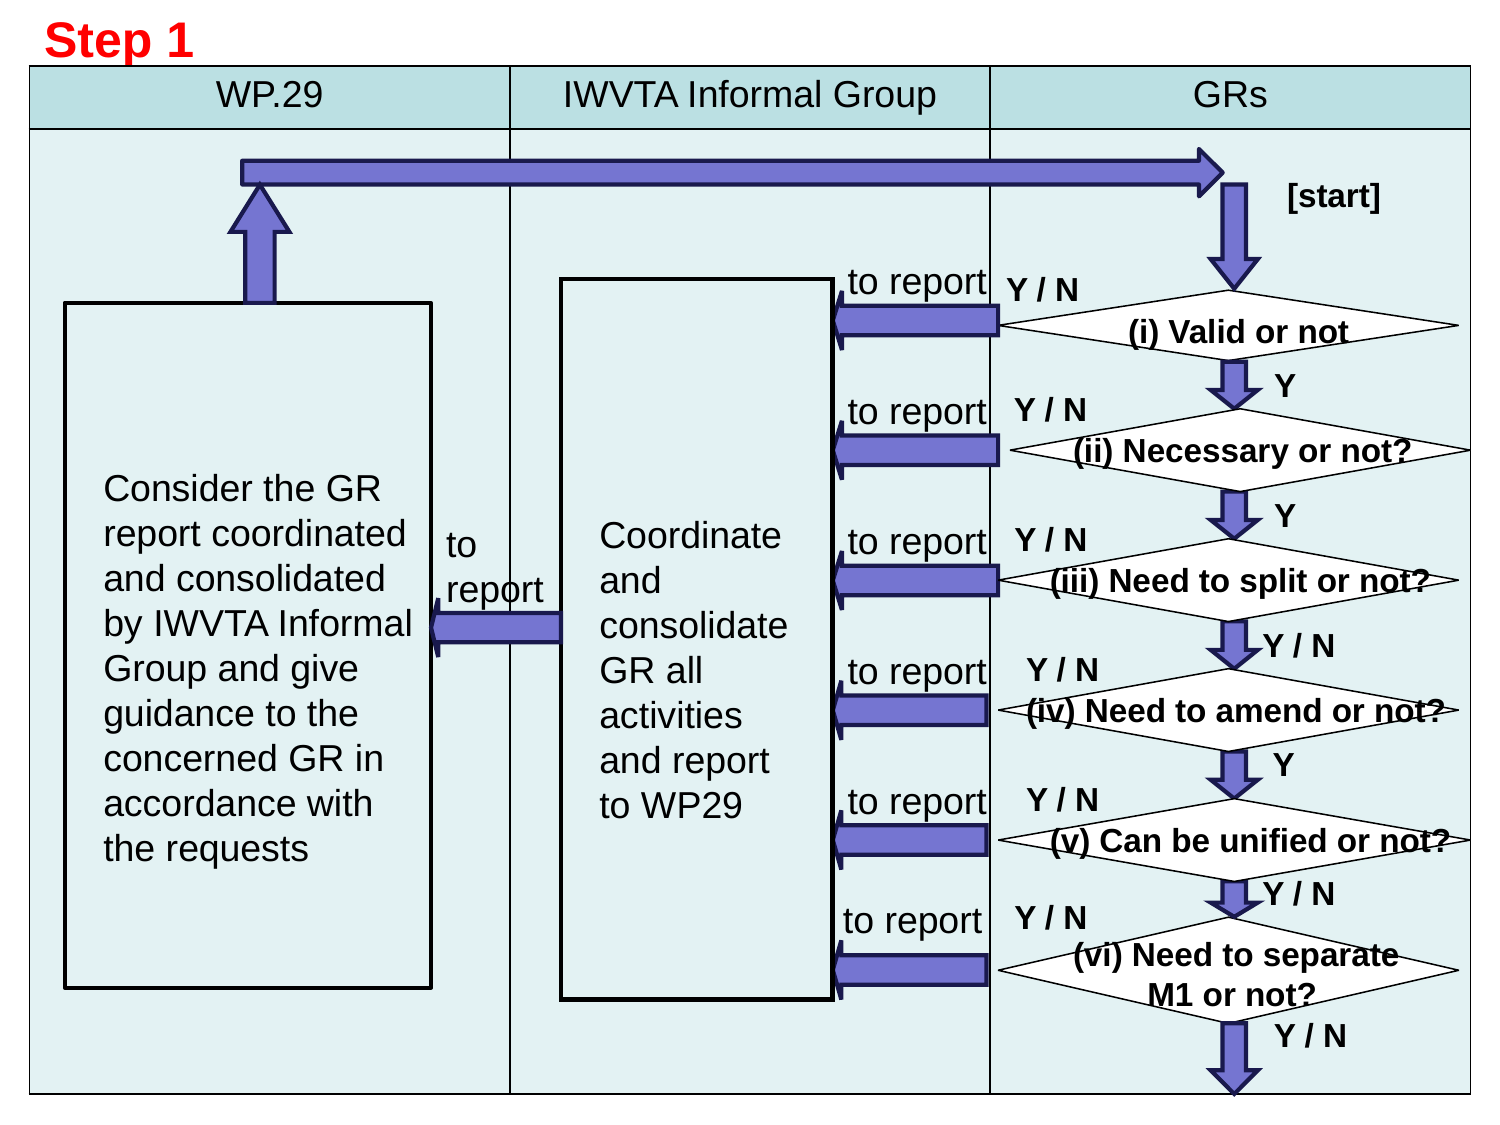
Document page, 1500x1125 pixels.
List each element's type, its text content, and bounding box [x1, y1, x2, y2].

text_box [833, 942, 987, 1000]
text_box Y / N [1010, 265, 1117, 288]
table_cell [991, 130, 1470, 424]
text_box Coordinate and consolidate GR all activities and report to WP29 [584, 503, 810, 834]
table_cell [511, 130, 989, 158]
text_box Y [1269, 491, 1317, 522]
text_box [1210, 368, 1258, 409]
table_cell [511, 187, 989, 516]
table_cell [991, 692, 1232, 814]
text_box [230, 184, 290, 303]
text_box [833, 680, 987, 740]
table_cell [833, 455, 989, 576]
text_box [998, 831, 1045, 849]
text_box [431, 598, 561, 658]
table_cell [30, 130, 509, 1093]
text_box [1143, 538, 1314, 554]
table_cell [991, 433, 1233, 554]
table_cell [991, 941, 1232, 1093]
text_box [1210, 1023, 1258, 1094]
table_cell [1236, 480, 1470, 814]
text_box [1210, 491, 1258, 539]
text_box [240, 147, 1225, 199]
text_box (iii) Need to split or not? [1045, 554, 1448, 610]
table_cell [991, 581, 1233, 684]
text_box [1143, 668, 1314, 684]
table_cell [833, 585, 989, 965]
text_box [1210, 881, 1257, 917]
text_box Step 1 [29, 0, 266, 65]
text_box [998, 954, 1068, 987]
text_box Y / N [1021, 645, 1140, 684]
text_box [1168, 870, 1300, 882]
text_box [1155, 408, 1325, 424]
text_box to report [844, 254, 1010, 303]
text_box Y / N [1269, 1011, 1388, 1059]
text_box [1164, 610, 1293, 622]
text_box [1009, 439, 1068, 461]
text_box [1210, 621, 1257, 669]
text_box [997, 289, 1459, 361]
text_box (vi) Need to separate M1 or not? [1068, 928, 1471, 1031]
text_box to report [844, 643, 1050, 692]
text_box Consider the GR report coordinated and consolidated by IWVTA Informal Group and give guidance to the concerned GR in accordance with the requests [88, 456, 431, 876]
text_box [833, 810, 987, 870]
text_box [833, 551, 999, 610]
table_cell [511, 643, 989, 1093]
text_box (ii) Necessary or not? [1068, 424, 1471, 480]
text_box Y [1269, 368, 1317, 392]
text_box to report [442, 516, 585, 610]
text_box [833, 290, 992, 351]
text_box to report [839, 893, 1046, 942]
text_box [63, 301, 433, 990]
table_header IWVTA Informal Group [511, 67, 989, 128]
text_box Y / N [1009, 893, 1129, 941]
table_cell [991, 563, 1045, 579]
text_box Y / N [1021, 774, 1140, 822]
table_header WP.29 [30, 67, 509, 128]
text_box [560, 279, 833, 1000]
text_box [1210, 184, 1258, 288]
text_box [1164, 740, 1293, 752]
text_box [1210, 751, 1258, 798]
table_header GRs [991, 67, 1470, 128]
text_box Y / N [1009, 515, 1129, 563]
text_box [1146, 798, 1322, 814]
text_box (iv) Need to amend or not? [1021, 684, 1459, 740]
text_box Y / N [1257, 870, 1376, 917]
text_box [1175, 480, 1305, 492]
text_box Y / N [1009, 385, 1117, 433]
text_box (v) Can be unified or not? [1045, 814, 1471, 870]
text_box [833, 420, 999, 480]
text_box [1448, 578, 1459, 583]
text_box [998, 571, 1045, 589]
table_cell [991, 822, 1470, 928]
text_box [998, 705, 1021, 715]
text_box [1181, 917, 1276, 928]
text_box to report [844, 514, 1022, 563]
text_box Y / N [1257, 621, 1376, 669]
text_box Y [1269, 740, 1311, 776]
table_cell [1237, 1031, 1470, 1093]
text_box to report [844, 384, 1034, 433]
text_box to report [844, 773, 1050, 822]
text_box [start] [1282, 165, 1406, 223]
